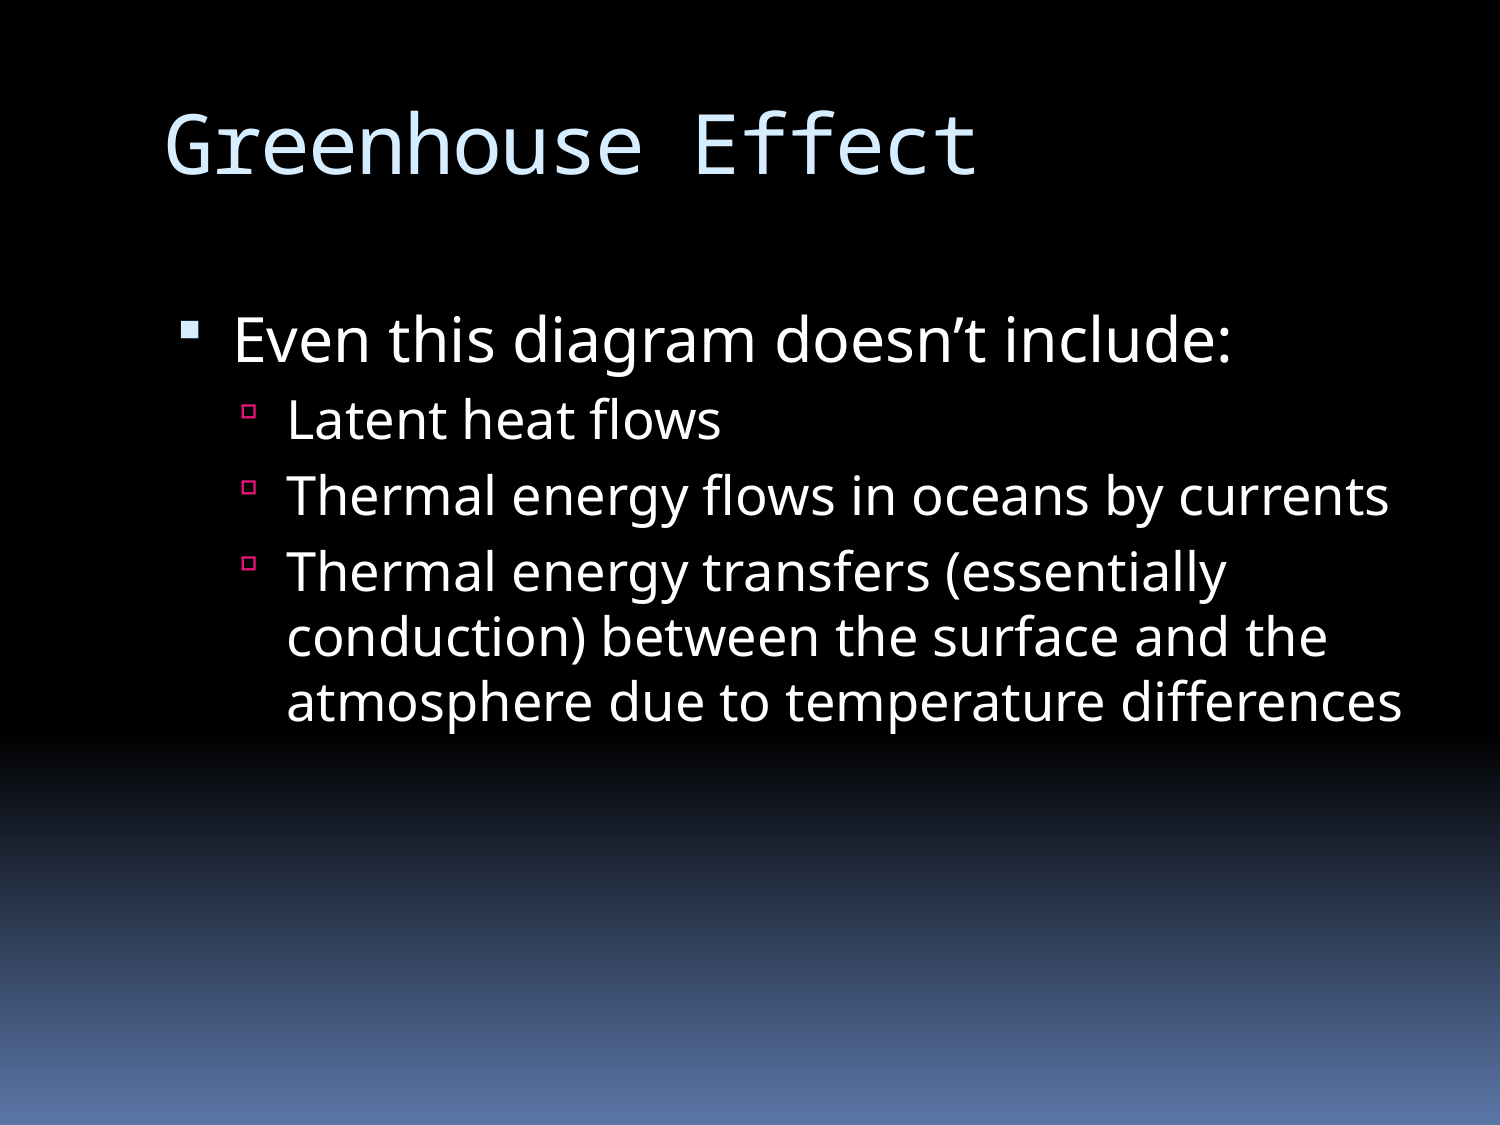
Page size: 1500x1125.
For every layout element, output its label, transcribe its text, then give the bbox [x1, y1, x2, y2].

list Even this diagram doesn’t include: Latent heat flows Thermal energy flows in oceans by currents Thermal energy transfers (essentially conduction) between the surface and the atmosphere due to temperature differences [150, 292, 1425, 1043]
title Greenhouse Effect [150, 83, 1425, 234]
